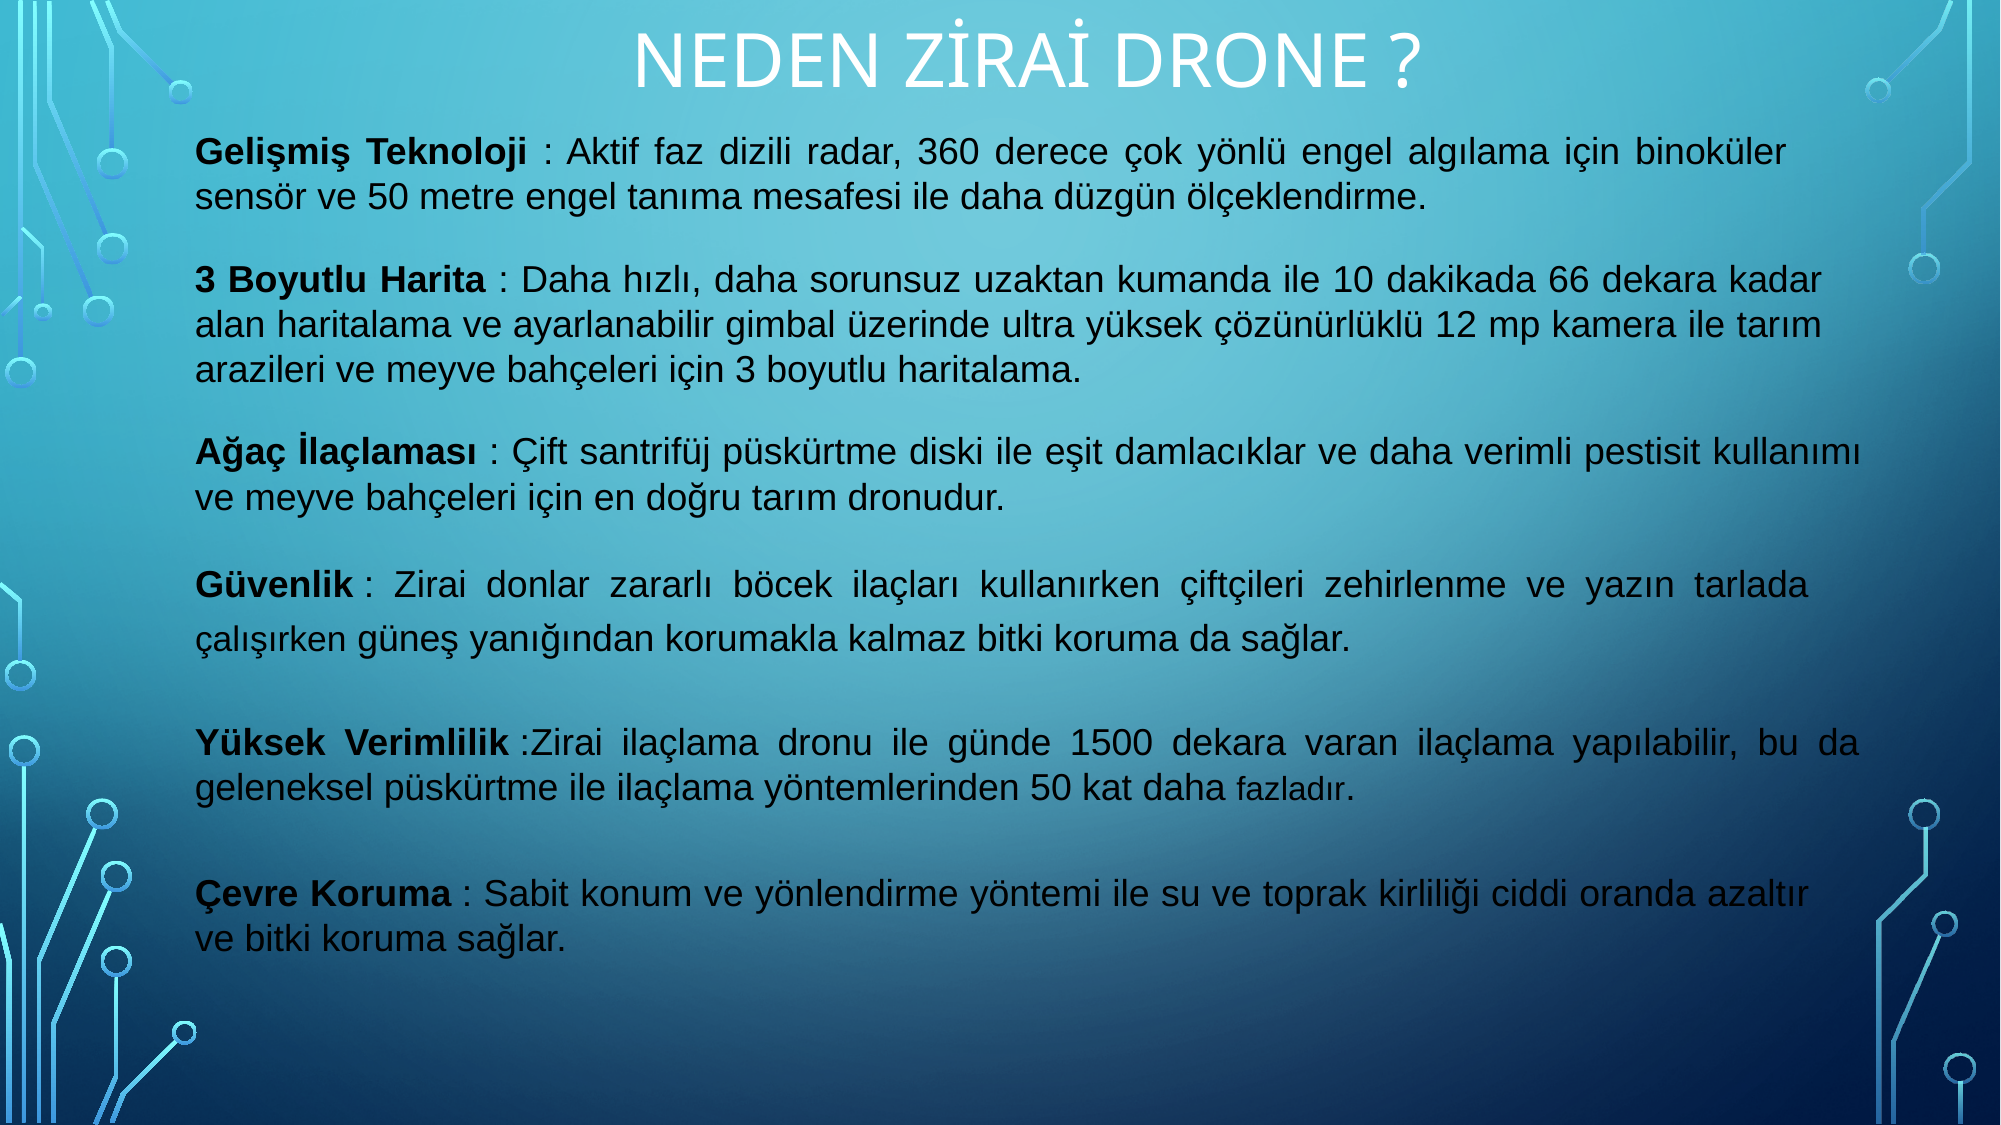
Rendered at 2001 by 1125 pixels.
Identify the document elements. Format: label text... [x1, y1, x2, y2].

text_box Ağaç İlaçlaması : Çift santrifüj püskürtme diski ile eşit damlacıklar ve daha verimli pestisit kullanımı ve meyve bahçeleri için en doğru tarım dronudur. [180, 420, 1878, 525]
text_box 3 Boyutlu Harita : Daha hızlı, daha sorunsuz uzaktan kumanda ile 10 dakikada 66 dekara kadar alan haritalama ve ayarlanabilir gimbal üzerinde ultra yüksek çözünürlüklü 12 mp kamera ile tarım arazileri ve meyve bahçeleri için 3 boyutlu haritalama. [179, 247, 1838, 398]
list Güvenlik : Zirai donlar zararlı böcek ilaçları kullanırken çiftçileri zehirlenme ve yazın tarlada çalışırken güneş yanığından korumakla kalmaz bitki koruma da sağlar. [180, 543, 1825, 678]
title NEDEN ZİRAİ DRONE ? [467, 0, 1587, 119]
text_box Gelişmiş Teknoloji : Aktif faz dizili radar, 360 derece çok yönlü engel algılama için binoküler sensör ve 50 metre engel tanıma mesafesi ile daha düzgün ölçeklendirme. [180, 119, 1802, 224]
text_box Yüksek Verimlilik :Zirai ilaçlama dronu ile günde 1500 dekara varan ilaçlama yapılabilir, bu da geleneksel püskürtme ile ilaçlama yöntemlerinden 50 kat daha fazladır. [180, 710, 1875, 815]
text_box Çevre Koruma : Sabit konum ve yönlendirme yöntemi ile su ve toprak kirliliği ciddi oranda azaltır ve bitki koruma sağlar. [179, 861, 1825, 967]
